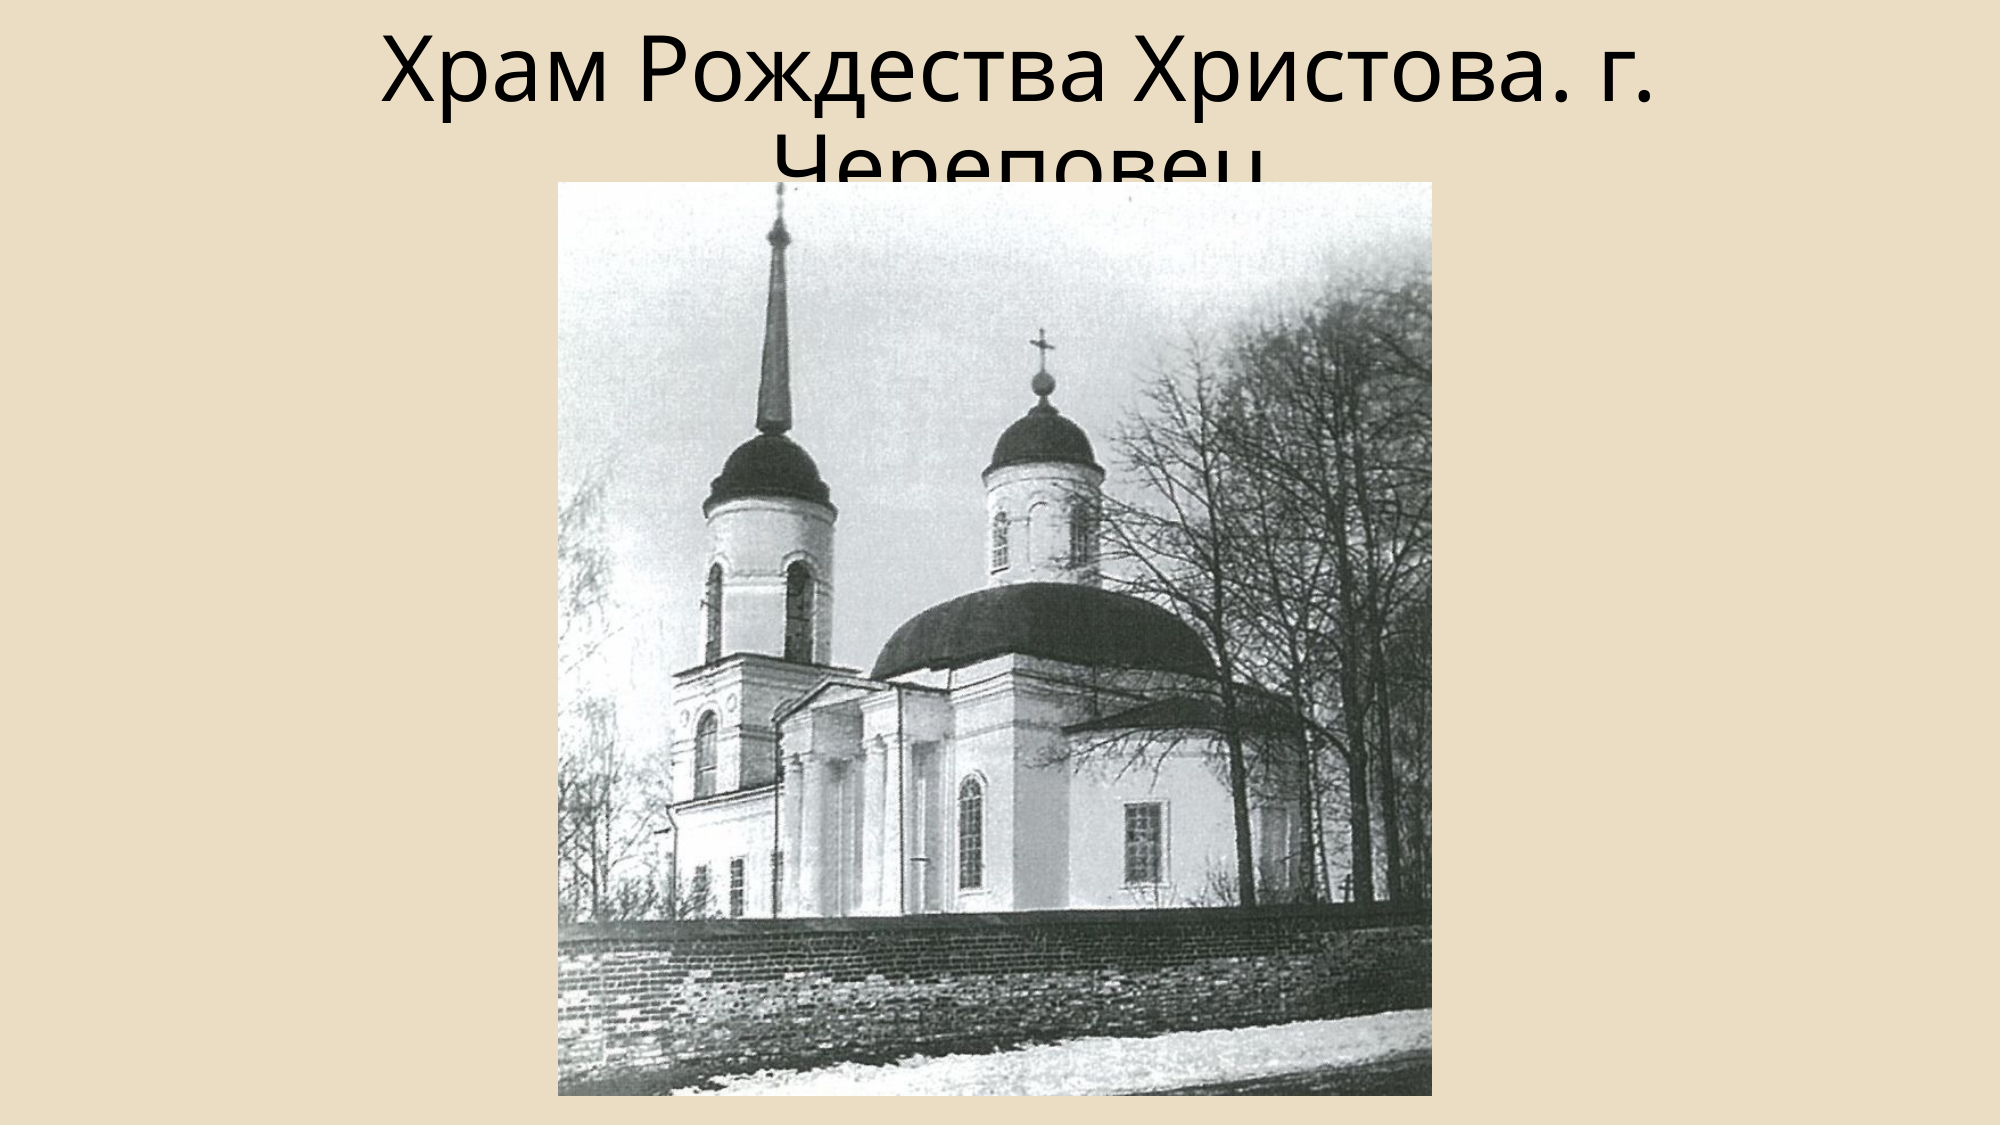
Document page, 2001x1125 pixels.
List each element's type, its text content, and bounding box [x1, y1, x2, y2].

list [558, 182, 1432, 1096]
title Храм Рождества Христова. г. Череповец [177, 59, 1863, 183]
